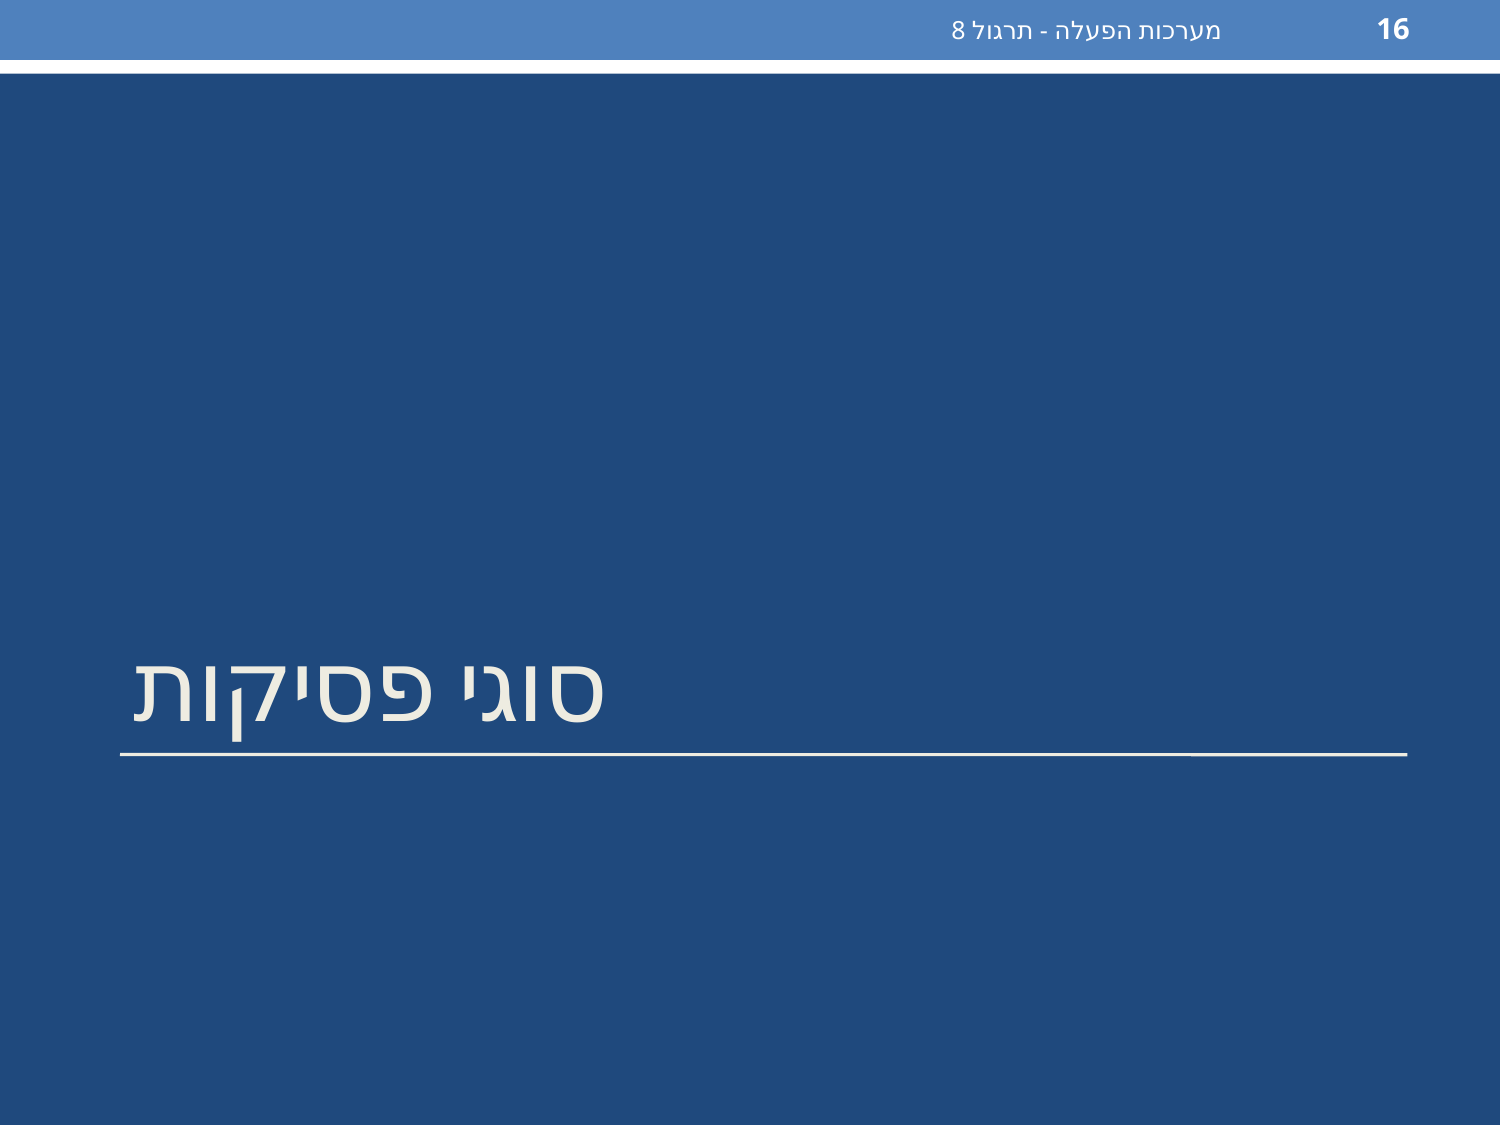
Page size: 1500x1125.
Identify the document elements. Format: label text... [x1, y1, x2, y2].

title סוגי פסיקות [118, 387, 1394, 749]
footer מערכות הפעלה - תרגול 8 [562, 3, 1238, 57]
slide_number 16 [1250, 3, 1425, 57]
